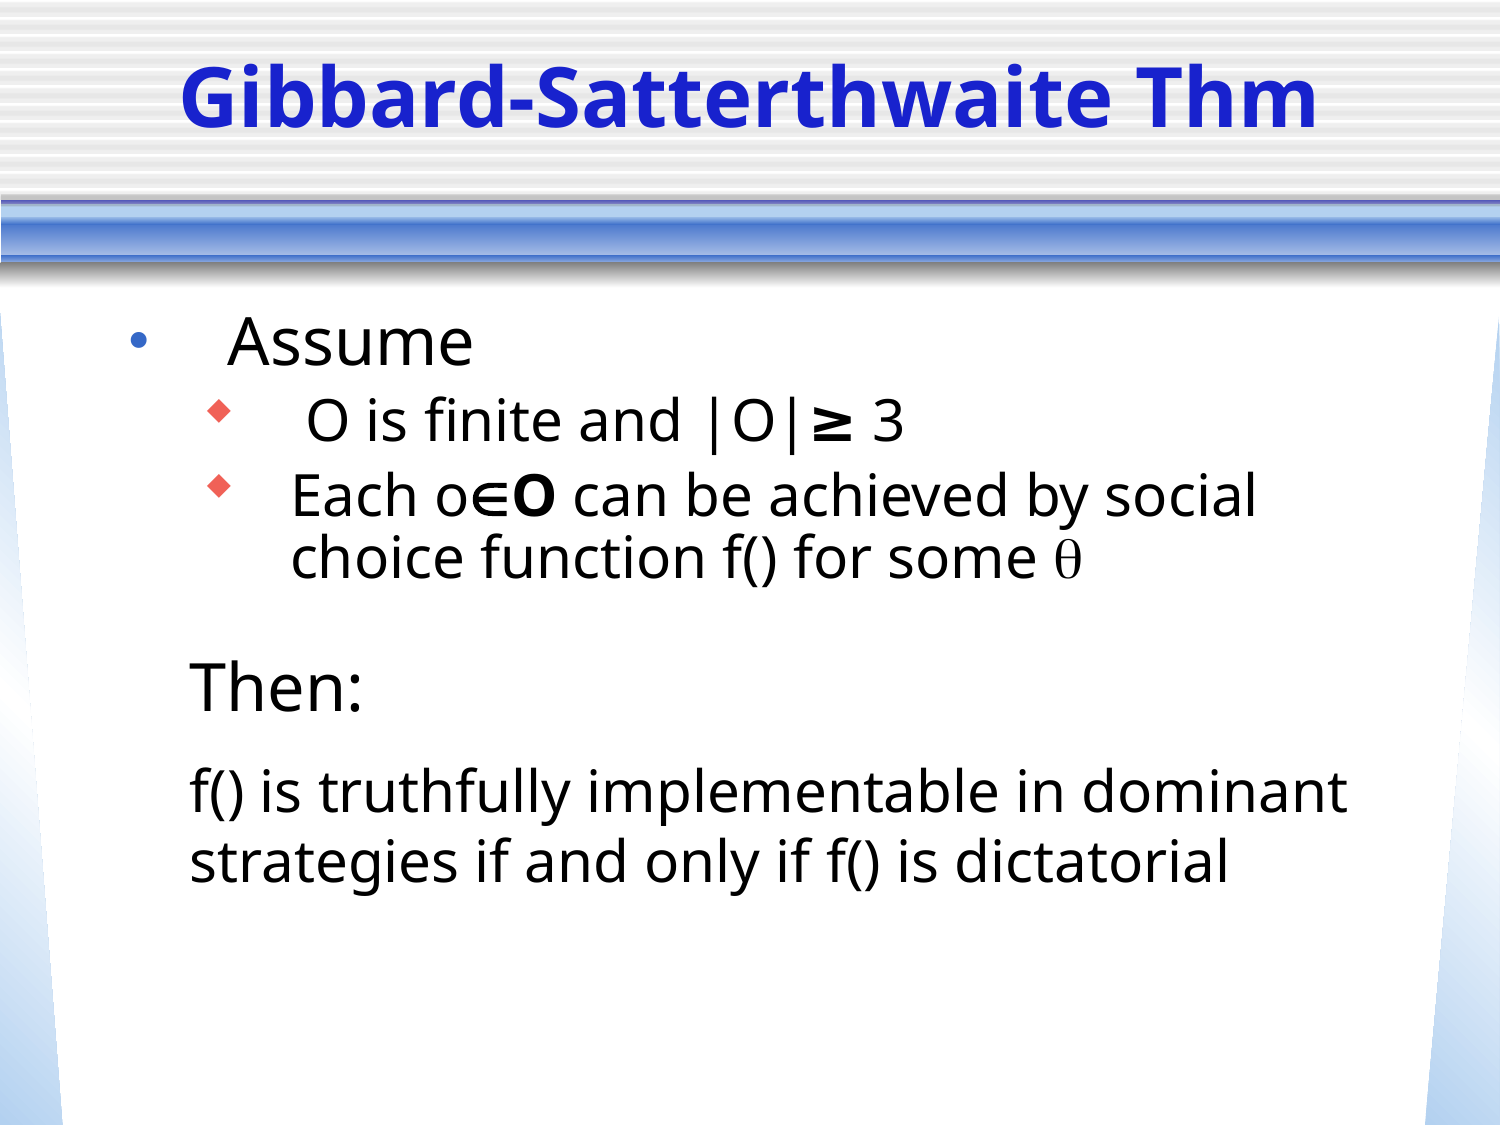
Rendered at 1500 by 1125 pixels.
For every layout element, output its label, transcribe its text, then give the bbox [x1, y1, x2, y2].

title Gibbard-Satterthwaite Thm [112, 0, 1388, 188]
picture [0, 0, 1500, 194]
text_box Then: f() is truthfully implementable in dominant strategies if and only if f() is dictatorial [174, 637, 1375, 902]
list Assume O is finite and |O|≥ 3 Each o∈O can be achieved by social choice function f() for some q [112, 299, 1388, 975]
